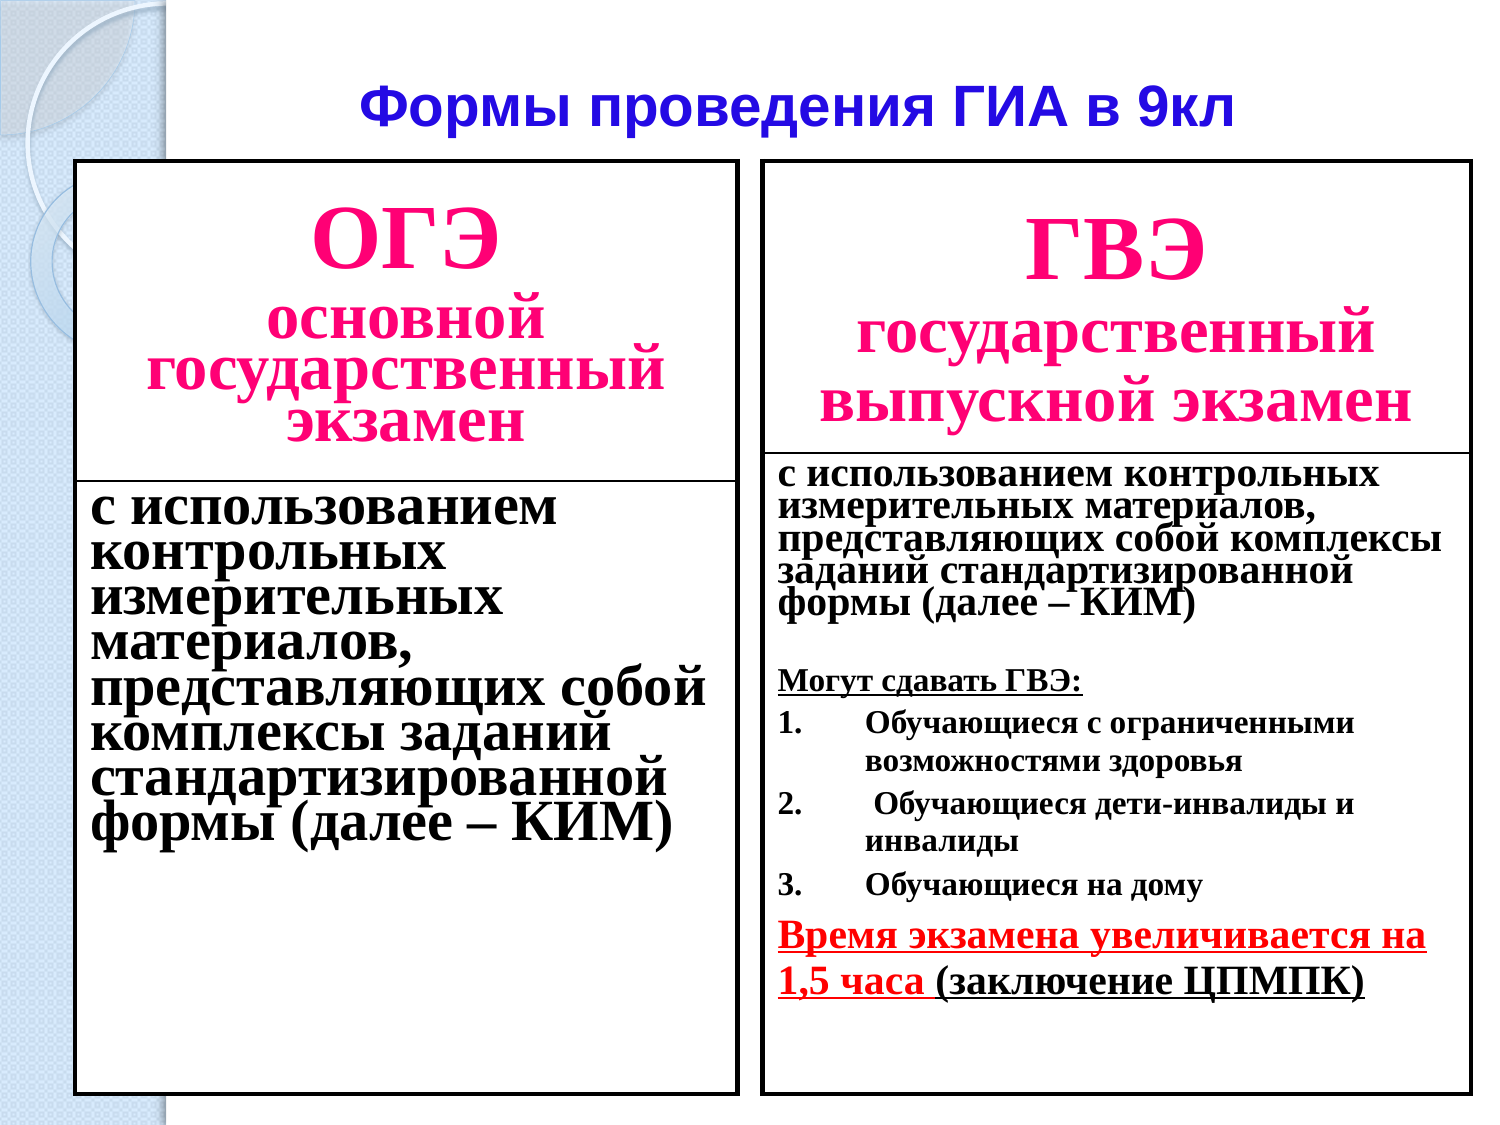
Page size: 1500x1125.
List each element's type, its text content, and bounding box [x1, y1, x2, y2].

table_header ГВЭ государственный выпускной экзамен [765, 163, 1469, 452]
table_header ОГЭ основной государственный экзамен [77, 163, 735, 480]
title Формы проведения ГИА в 9кл [171, 45, 1425, 161]
table_cell с использованием контрольных измерительных материалов, представляющих собой комплексы заданий стандартизированной формы (далее – КИМ) [77, 482, 735, 1092]
table_cell с использованием контрольных измерительных материалов, представляющих собой комплексы заданий стандартизированной формы (далее – КИМ) Могут сдавать ГВЭ: Обучающиеся с ограниченными возможностями здоровья Обучающиеся дети-инвалиды и инвалиды Обучающиеся на дому Время экзамена увеличивается на 1,5 часа (заключение ЦПМПК) [765, 454, 1469, 1092]
